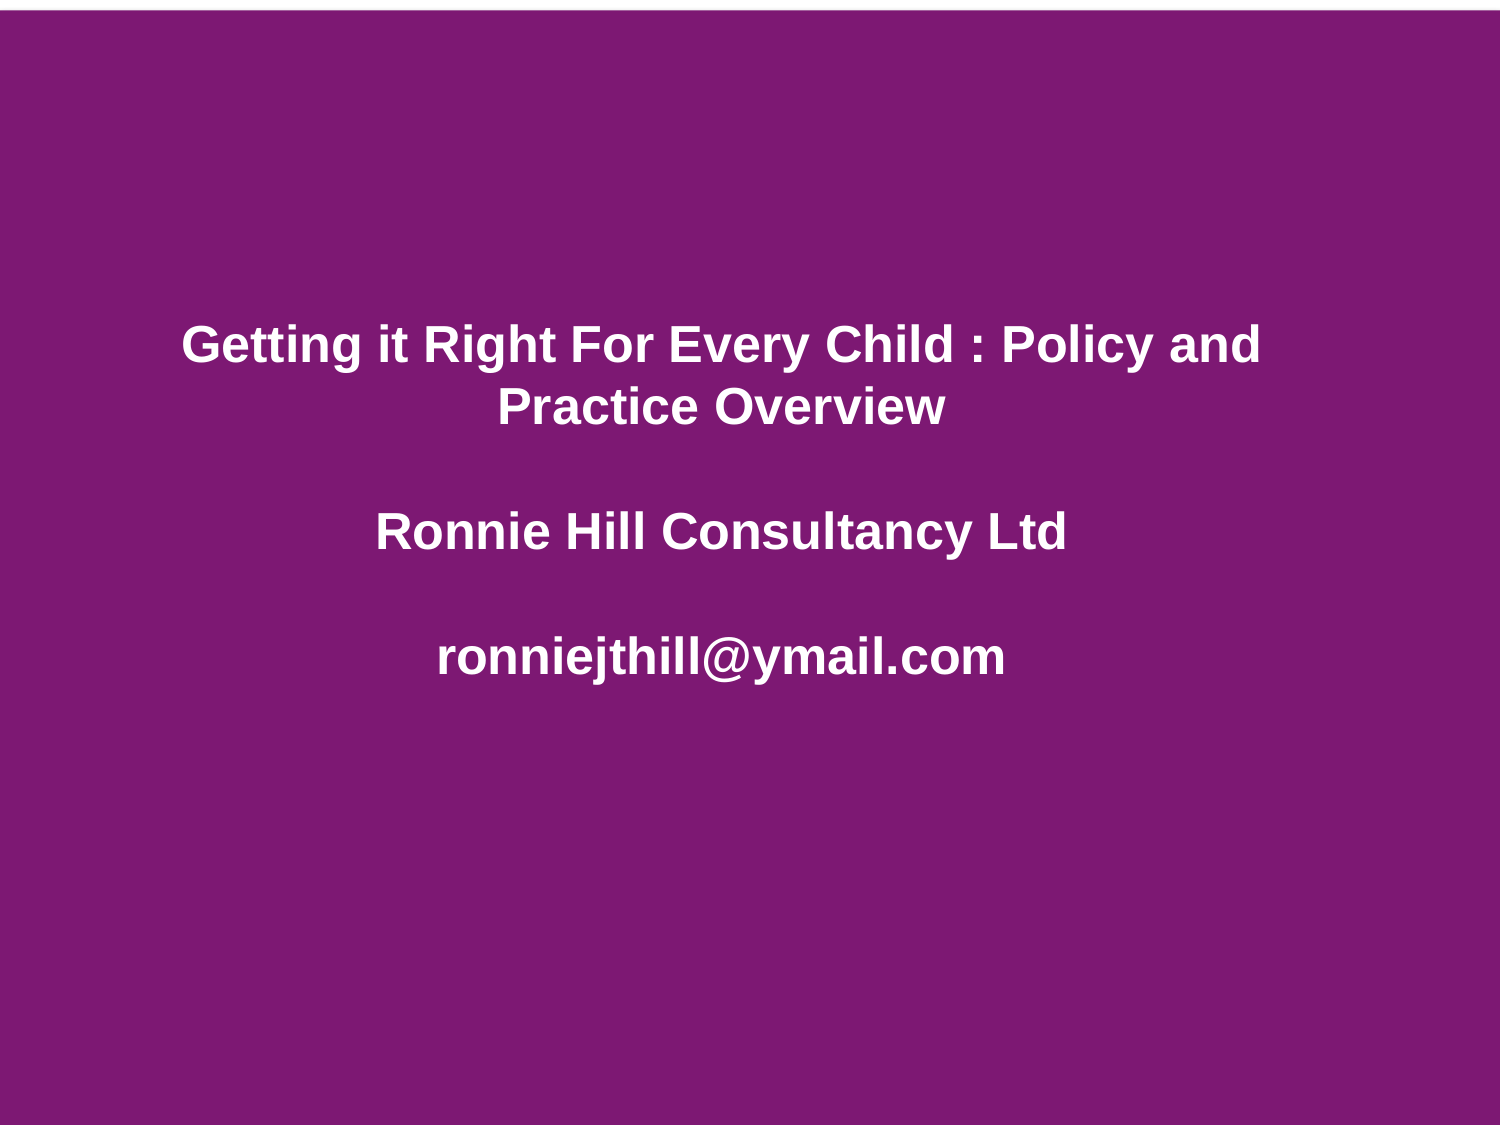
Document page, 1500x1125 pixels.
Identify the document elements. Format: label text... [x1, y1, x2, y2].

text_box [0, 10, 1500, 1125]
text_box Getting it Right For Every Child : Policy and Practice Overview Ronnie Hill Consultancy Ltd ronniejthill@ymail.com [159, 302, 1285, 693]
